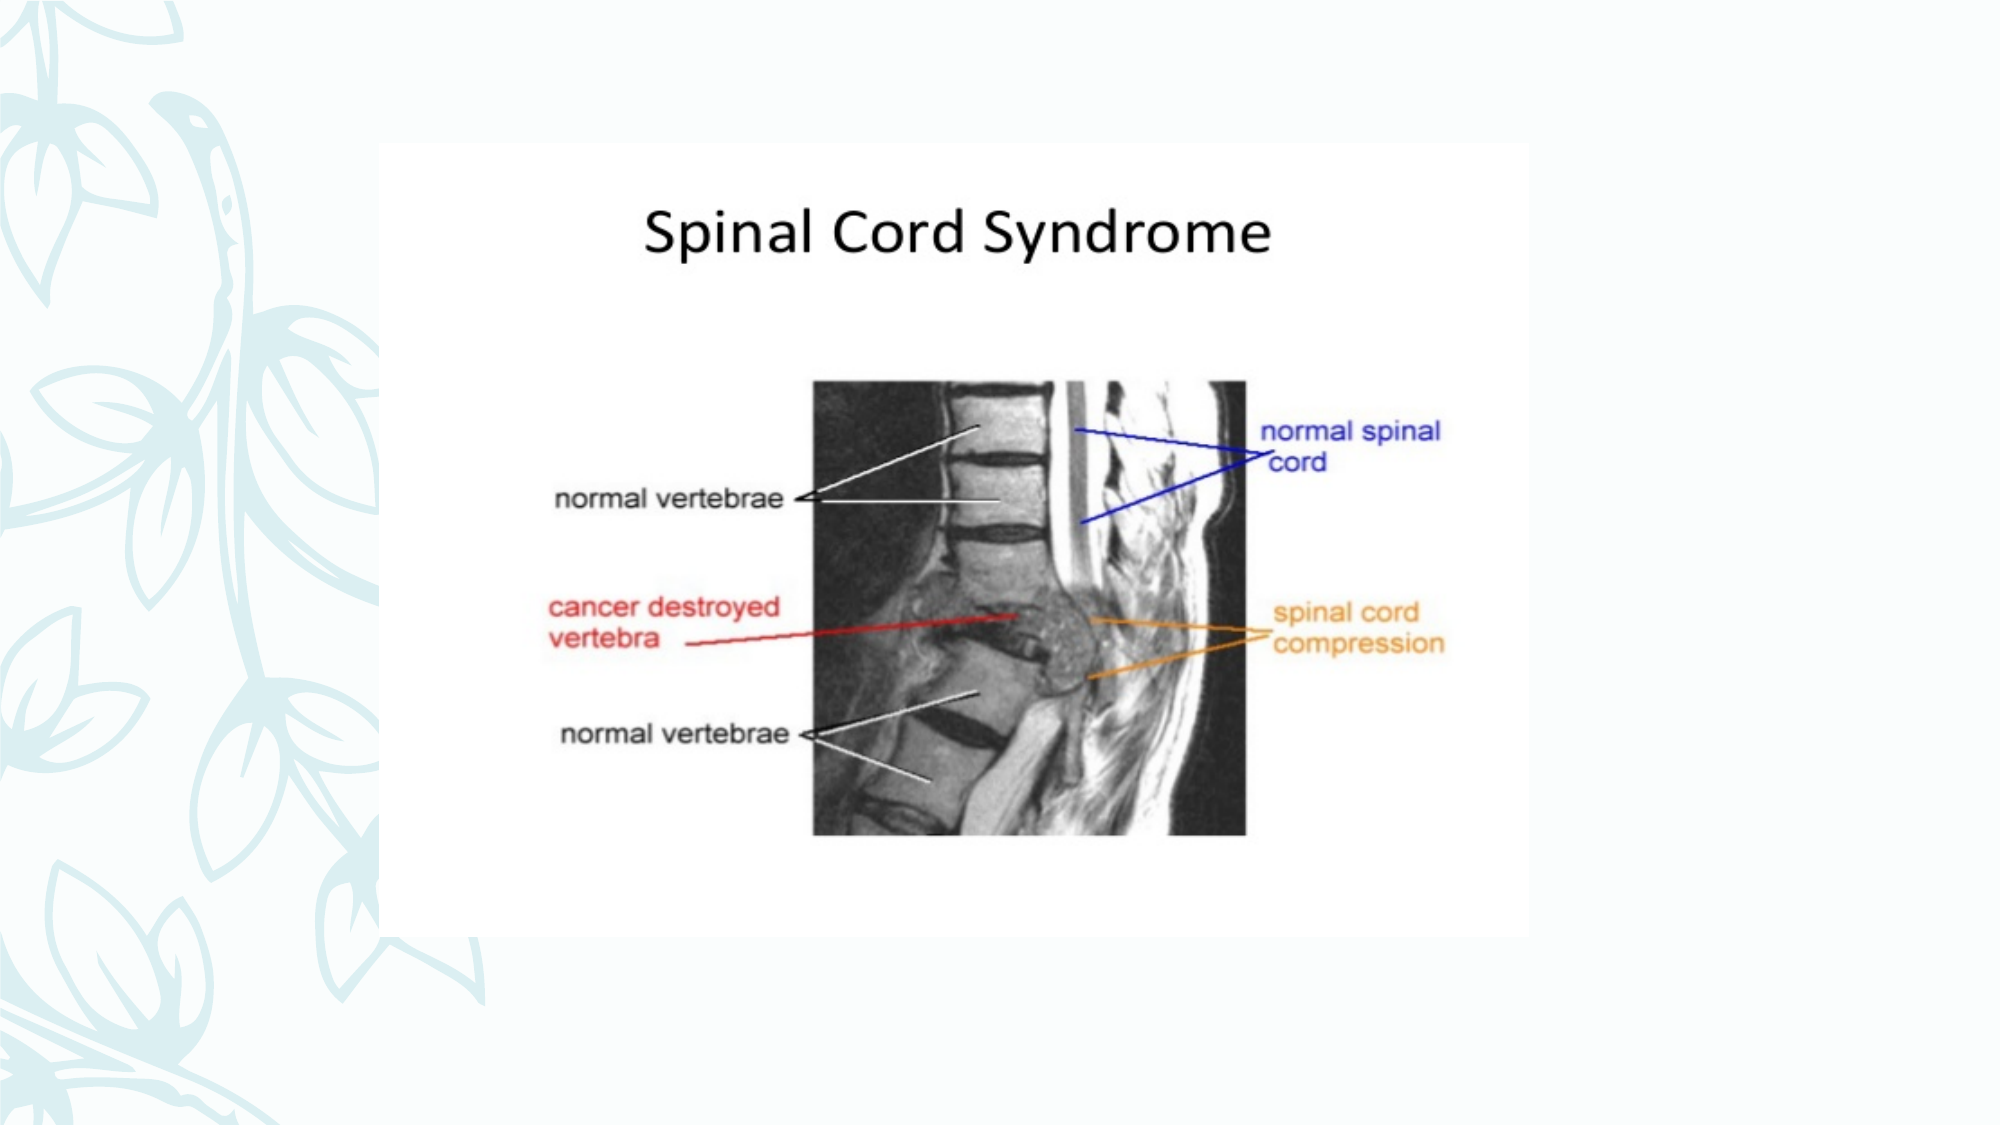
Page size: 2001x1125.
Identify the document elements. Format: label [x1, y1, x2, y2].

picture [379, 143, 1529, 937]
